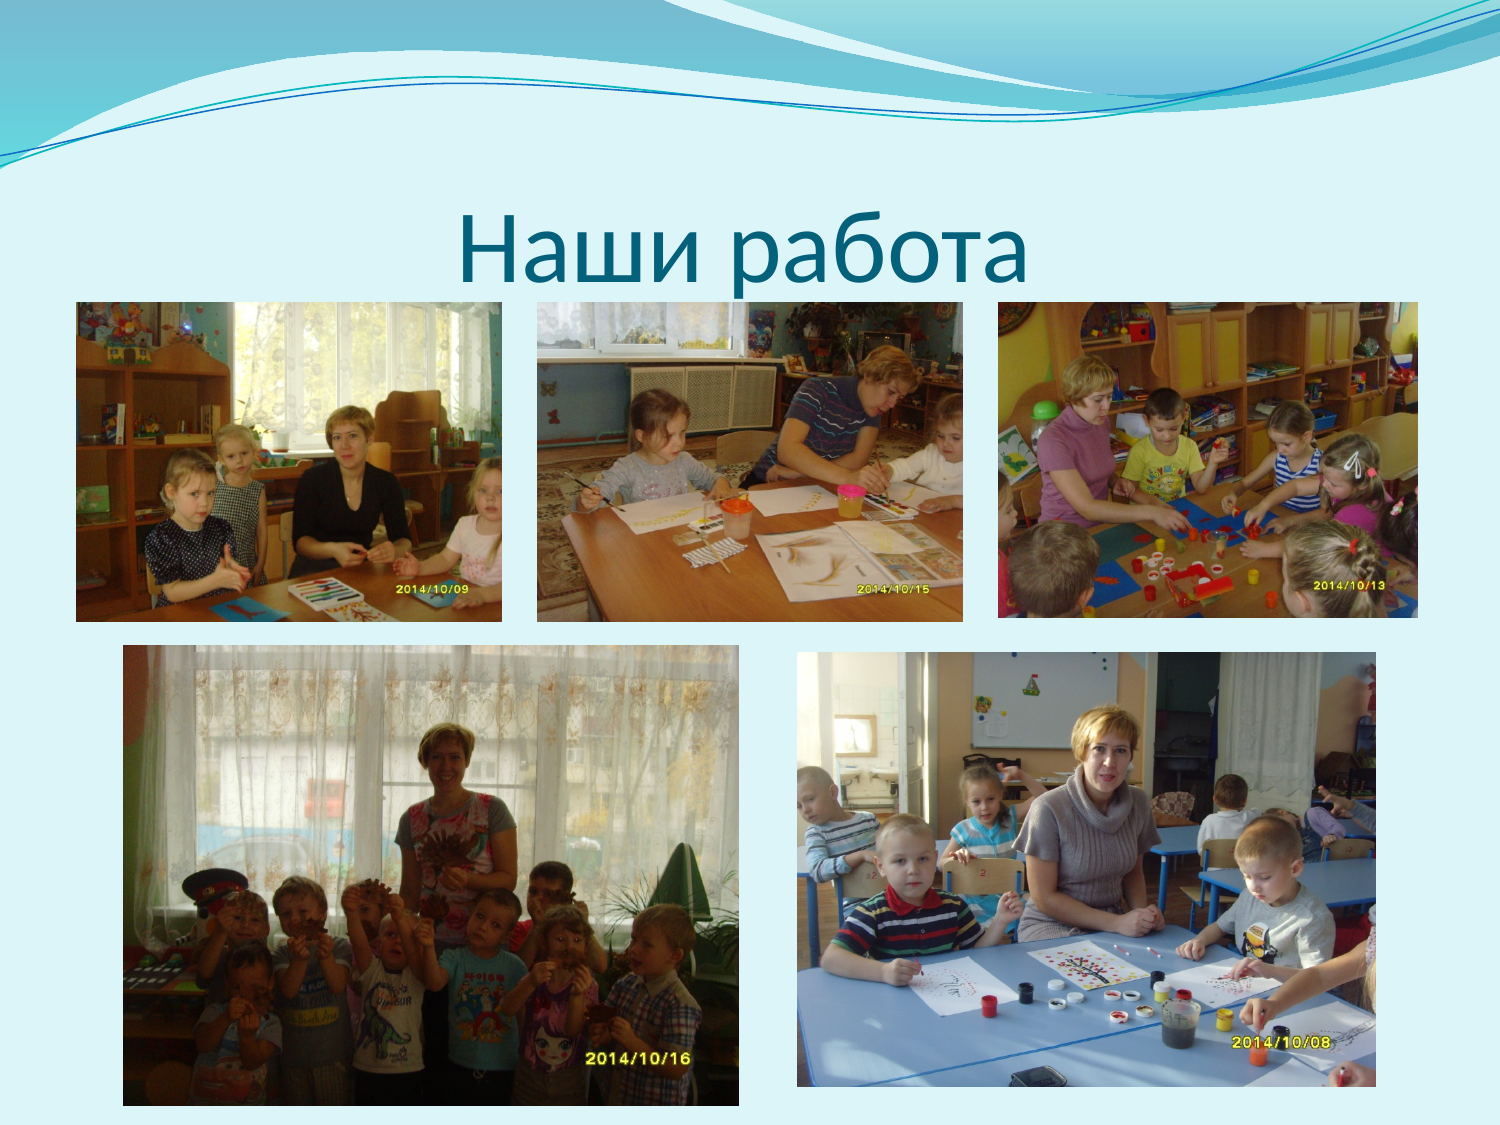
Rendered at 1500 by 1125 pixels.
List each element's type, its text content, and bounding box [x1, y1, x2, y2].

picture [997, 302, 1418, 618]
picture [537, 302, 963, 622]
picture [796, 652, 1377, 1087]
title Наши работа [75, 115, 1438, 303]
picture [76, 302, 503, 622]
picture [123, 644, 739, 1107]
